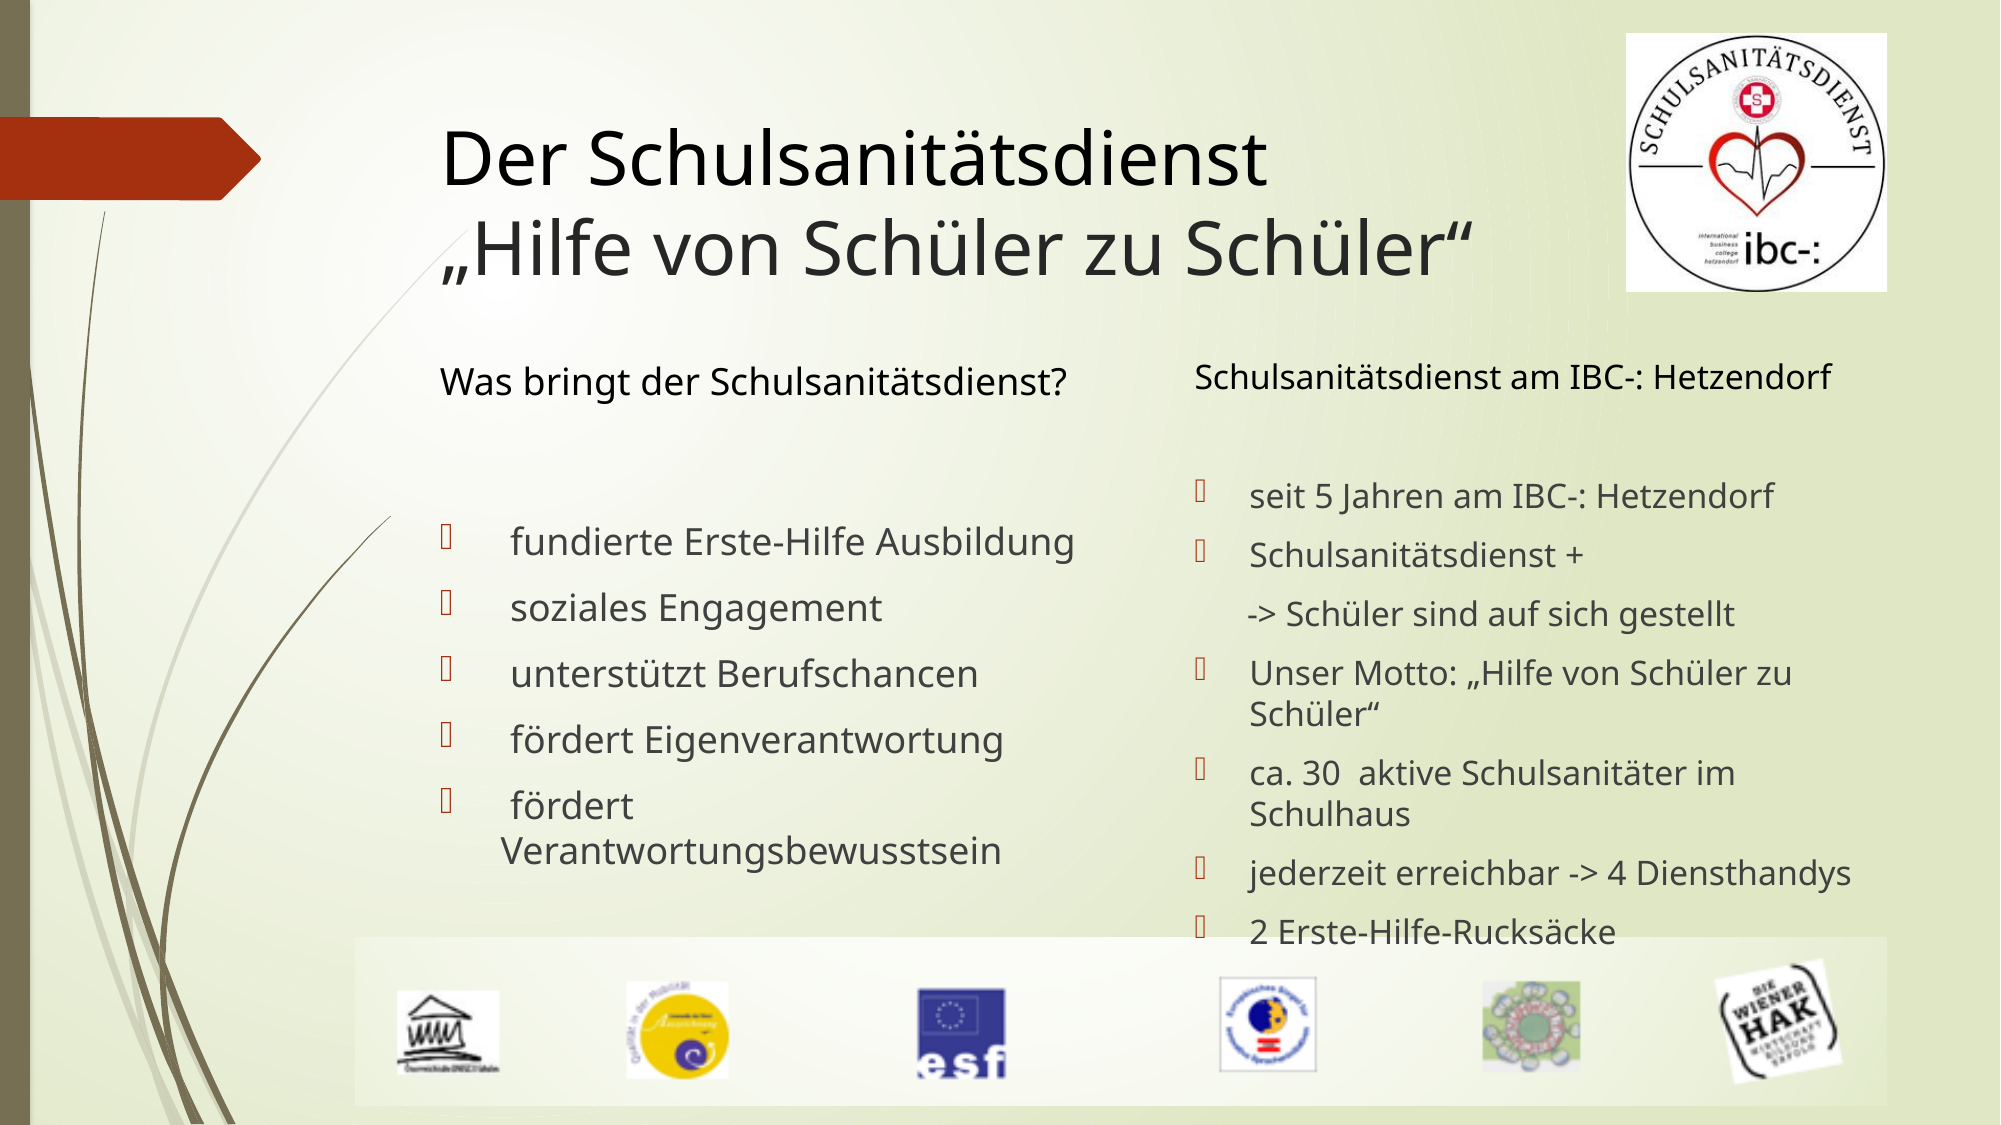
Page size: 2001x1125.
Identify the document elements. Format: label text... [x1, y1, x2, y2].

picture [354, 936, 1888, 1106]
title Der Schulsanitätsdienst „Hilfe von Schüler zu Schüler“ [425, 102, 1888, 313]
list Schulsanitätsdienst am IBC-: Hetzendorf seit 5 Jahren am IBC-: Hetzendorf Schulsanitätsdienst + -> Schüler sind auf sich gestellt Unser Motto: „Hilfe von Schüler zu Schüler“ ca. 30 aktive Schulsanitäter im Schulhaus jederzeit erreichbar -> 4 Diensthandys 2 Erste-Hilfe-Rucksäcke [1179, 348, 1888, 936]
list Was bringt der Schulsanitätsdienst? fundierte Erste-Hilfe Ausbildung soziales Engagement unterstützt Berufschancen fördert Eigenverantwortung fördert Verantwortungsbewusstsein [424, 350, 1133, 936]
picture [1625, 33, 1888, 292]
